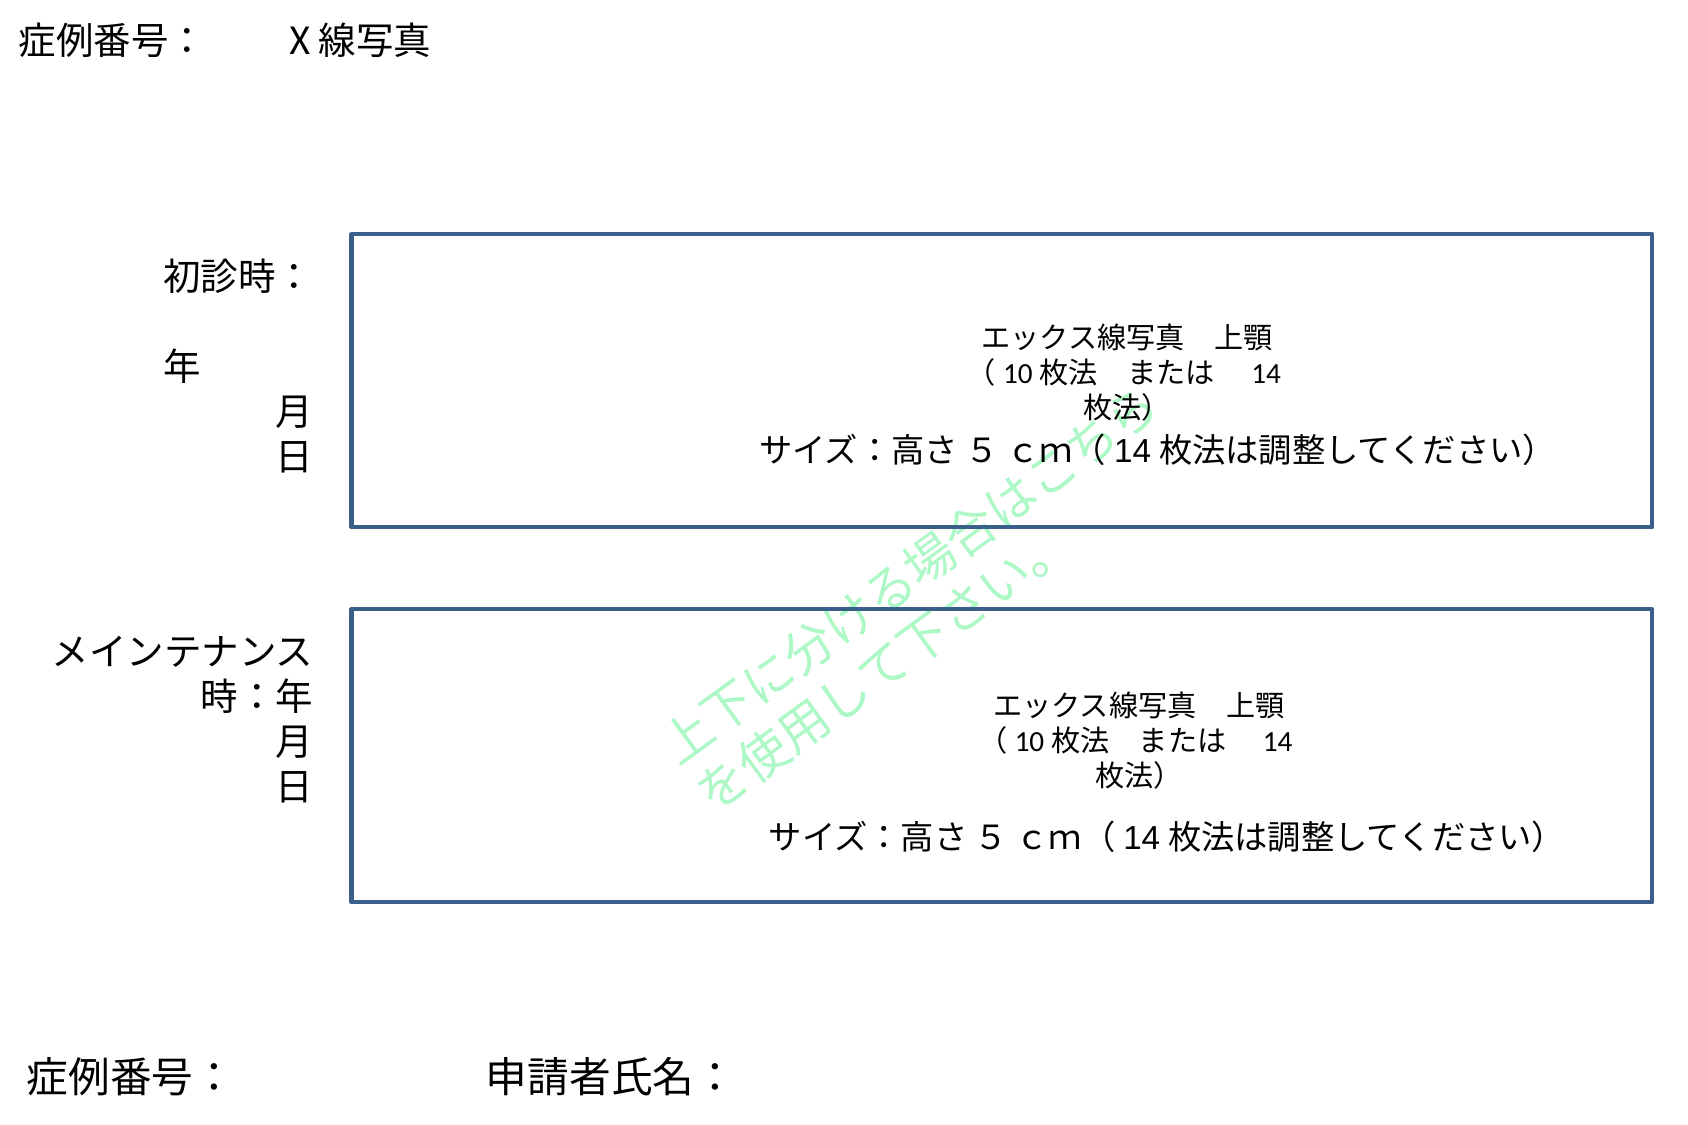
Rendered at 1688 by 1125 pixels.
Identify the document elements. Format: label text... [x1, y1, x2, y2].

text_box 症例番号： 申請者氏名： [11, 1042, 1038, 1108]
text_box メインテナンス時：年 月 日 [11, 621, 328, 816]
text_box 症例番号： Ⅹ線写真 [3, 9, 446, 70]
text_box [349, 232, 1654, 529]
text_box [349, 607, 1654, 904]
text_box 初診時： 年 月 日 [105, 246, 328, 486]
text_box 上下に分ける場合はこちらを使用して下さい。 [799, 529, 1135, 607]
text_box サイズ：高さ ５ ｃｍ（14枚法は調整してください） [754, 808, 1581, 864]
